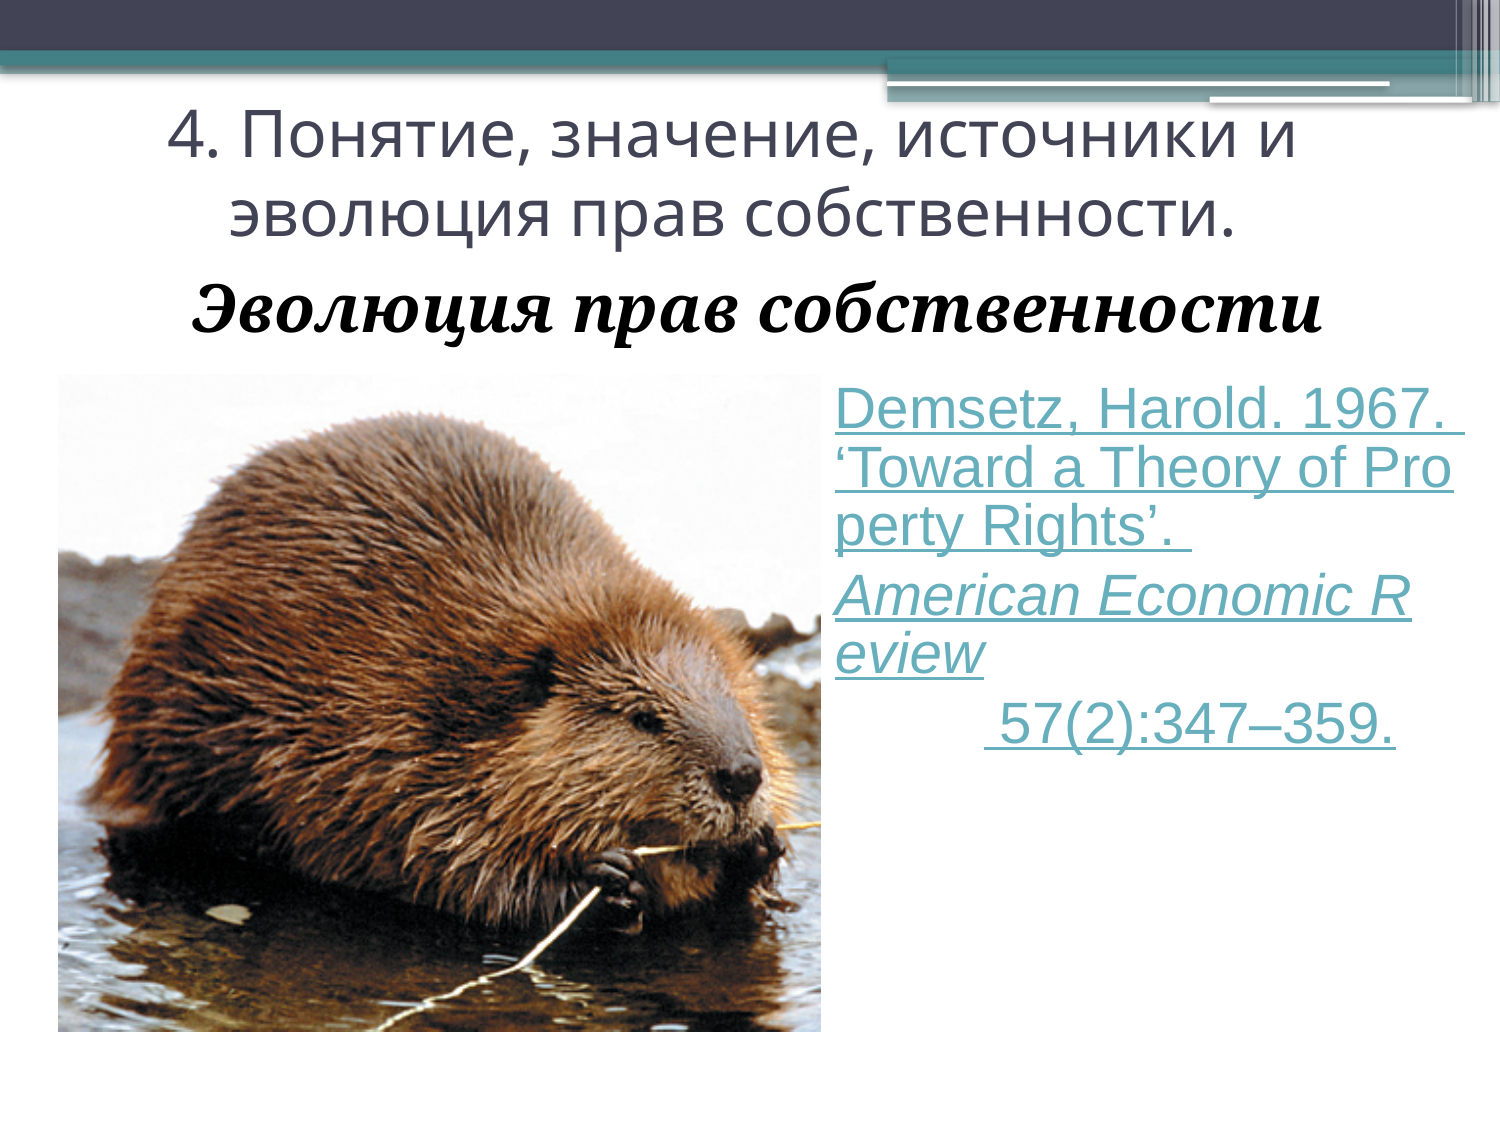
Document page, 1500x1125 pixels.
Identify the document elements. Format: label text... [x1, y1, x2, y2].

picture [58, 374, 821, 1032]
text_box Demsetz, Harold. 1967. ‘Toward a Theory of Property Rights’. American Economic Review 57(2):347–359. [820, 363, 1500, 1125]
title 4. Понятие, значение, источники и эволюция прав собственности. [58, 82, 1409, 257]
list Эволюция прав собственности [0, 257, 1500, 364]
